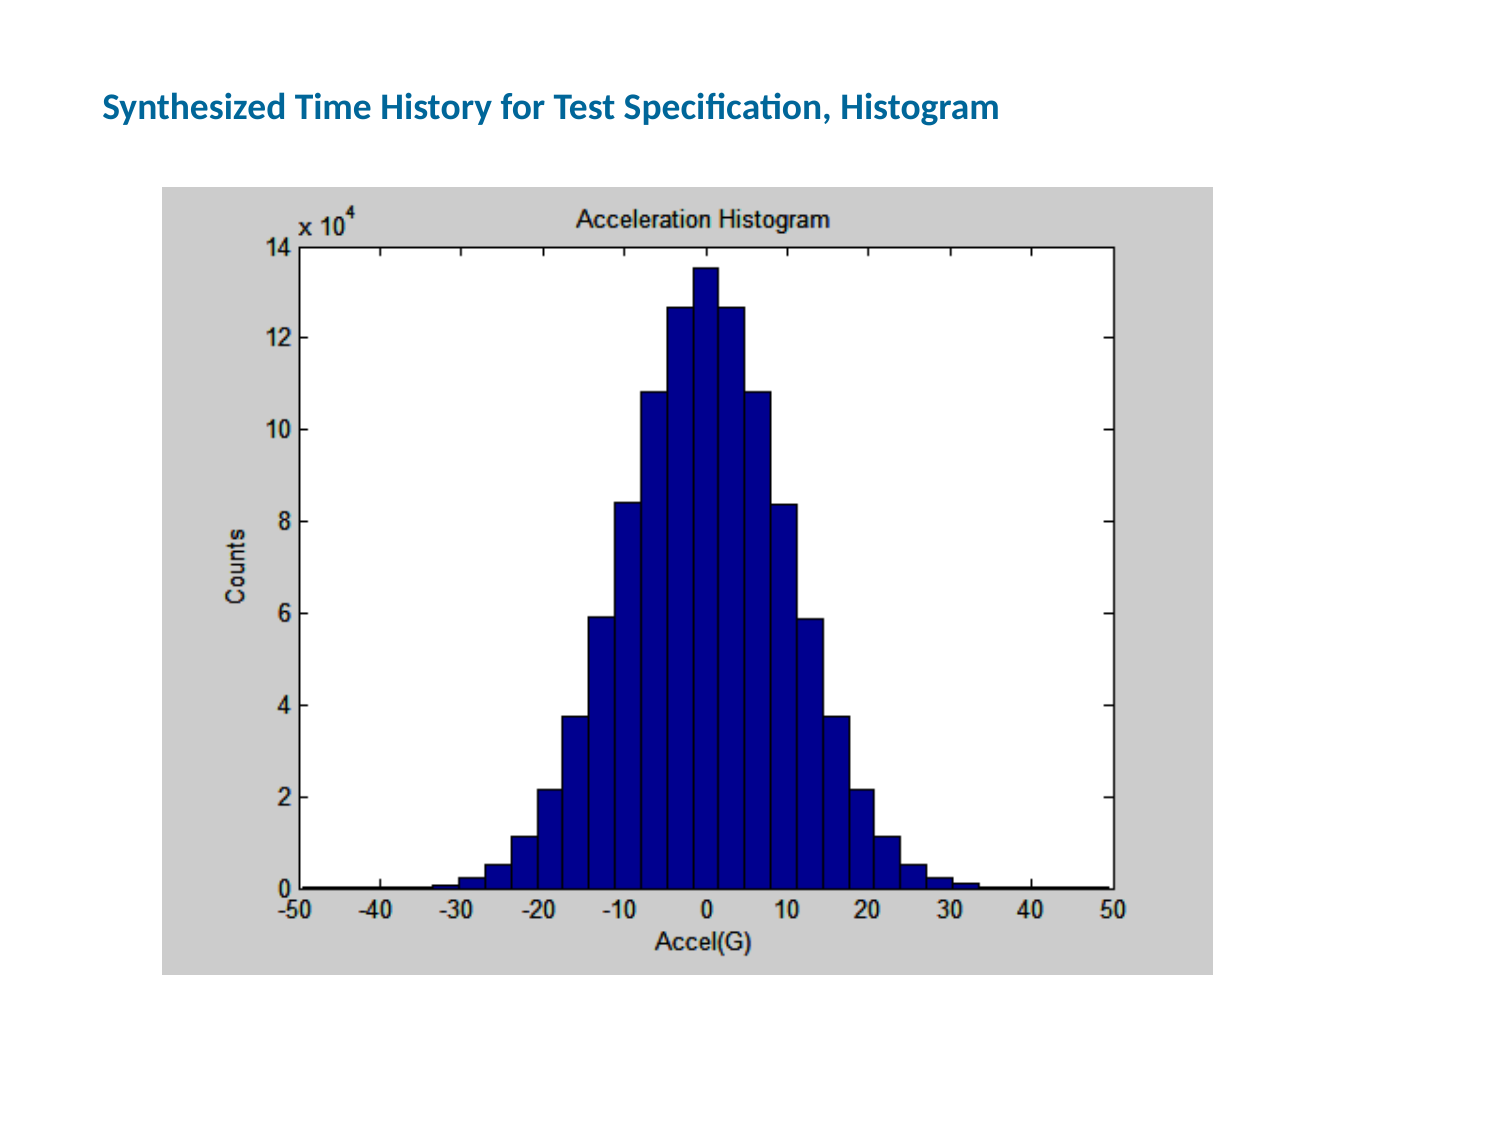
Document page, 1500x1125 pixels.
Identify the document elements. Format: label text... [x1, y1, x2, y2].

text_box Synthesized Time History for Test Specification, Histogram [87, 74, 1238, 135]
picture [162, 187, 1213, 976]
